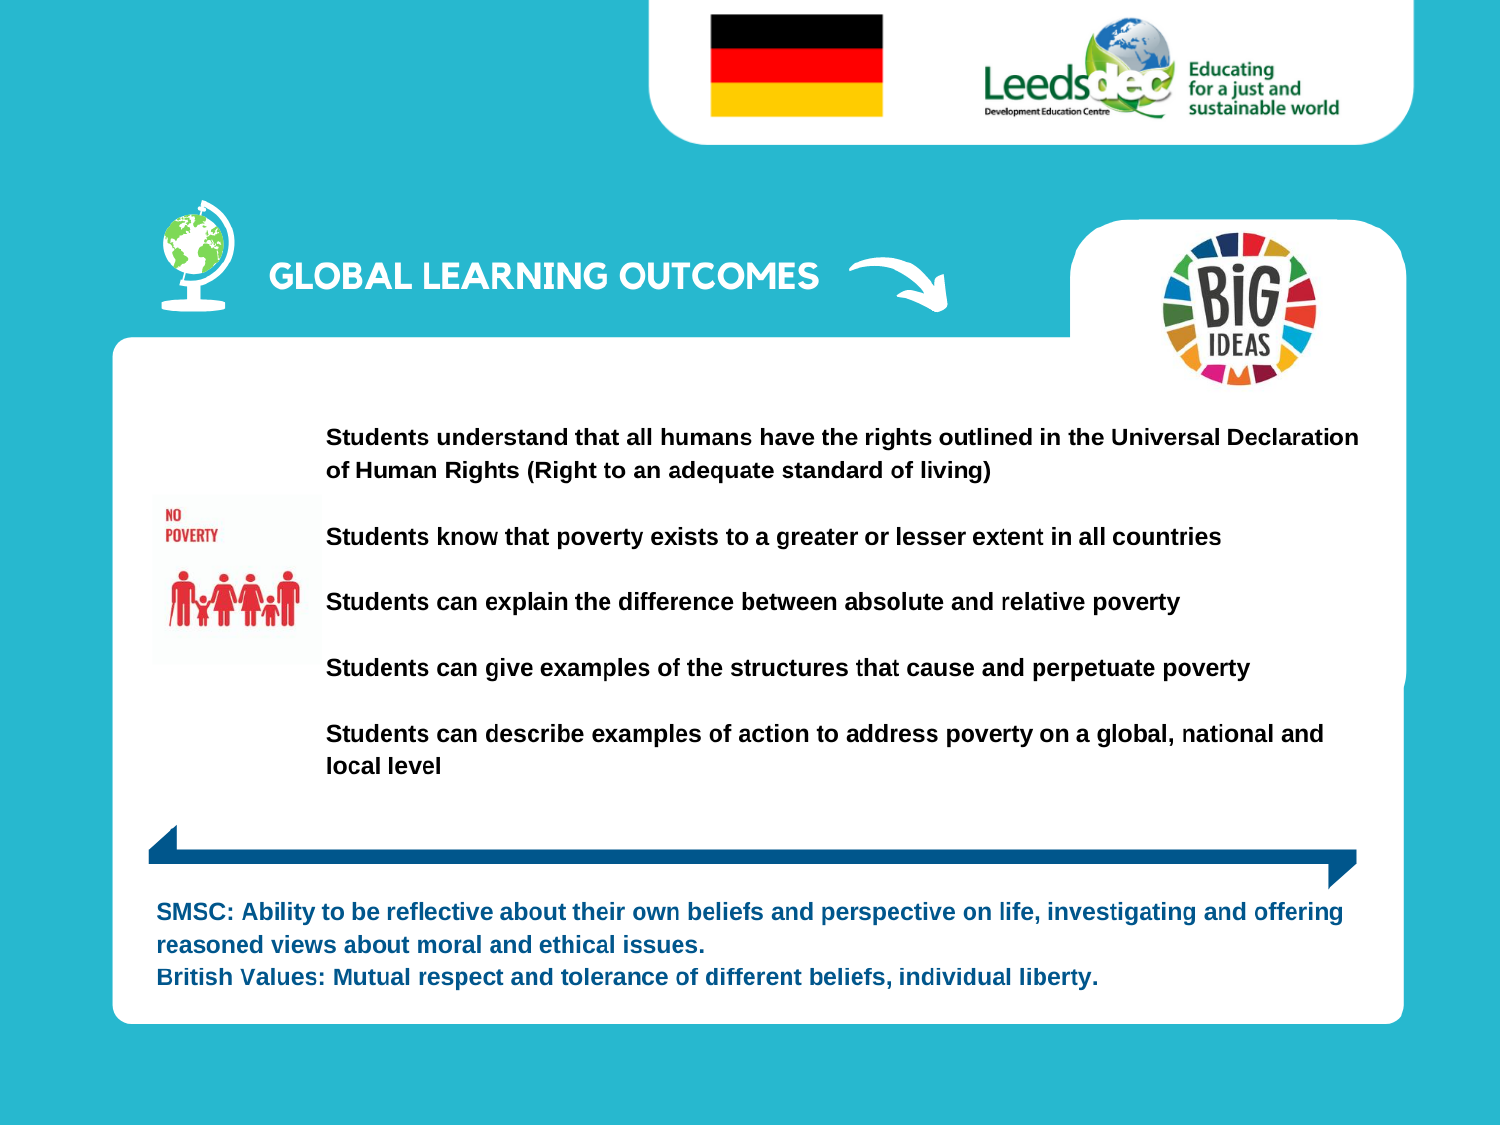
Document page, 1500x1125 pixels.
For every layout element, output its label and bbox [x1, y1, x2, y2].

picture [62, 0, 1441, 1051]
